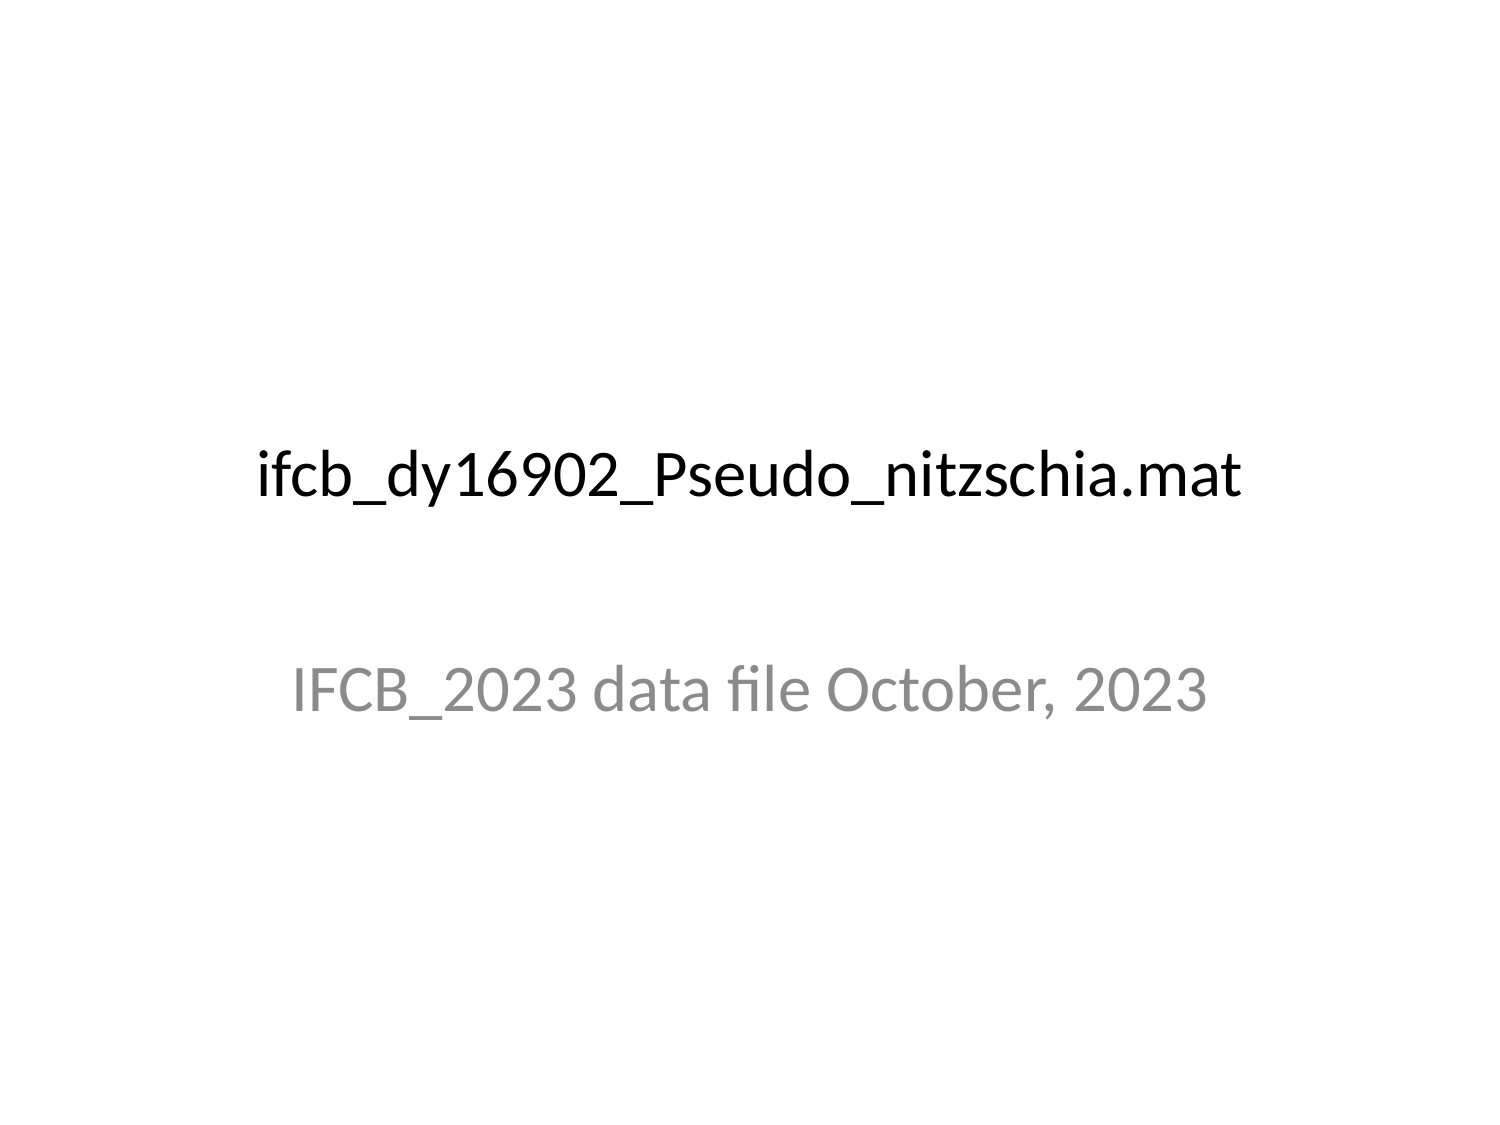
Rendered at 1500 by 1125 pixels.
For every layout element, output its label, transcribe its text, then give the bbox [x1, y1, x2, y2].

title ifcb_dy16902_Pseudo_nitzschia.mat [112, 349, 1388, 591]
subtitle IFCB_2023 data file October, 2023 [225, 637, 1275, 925]
